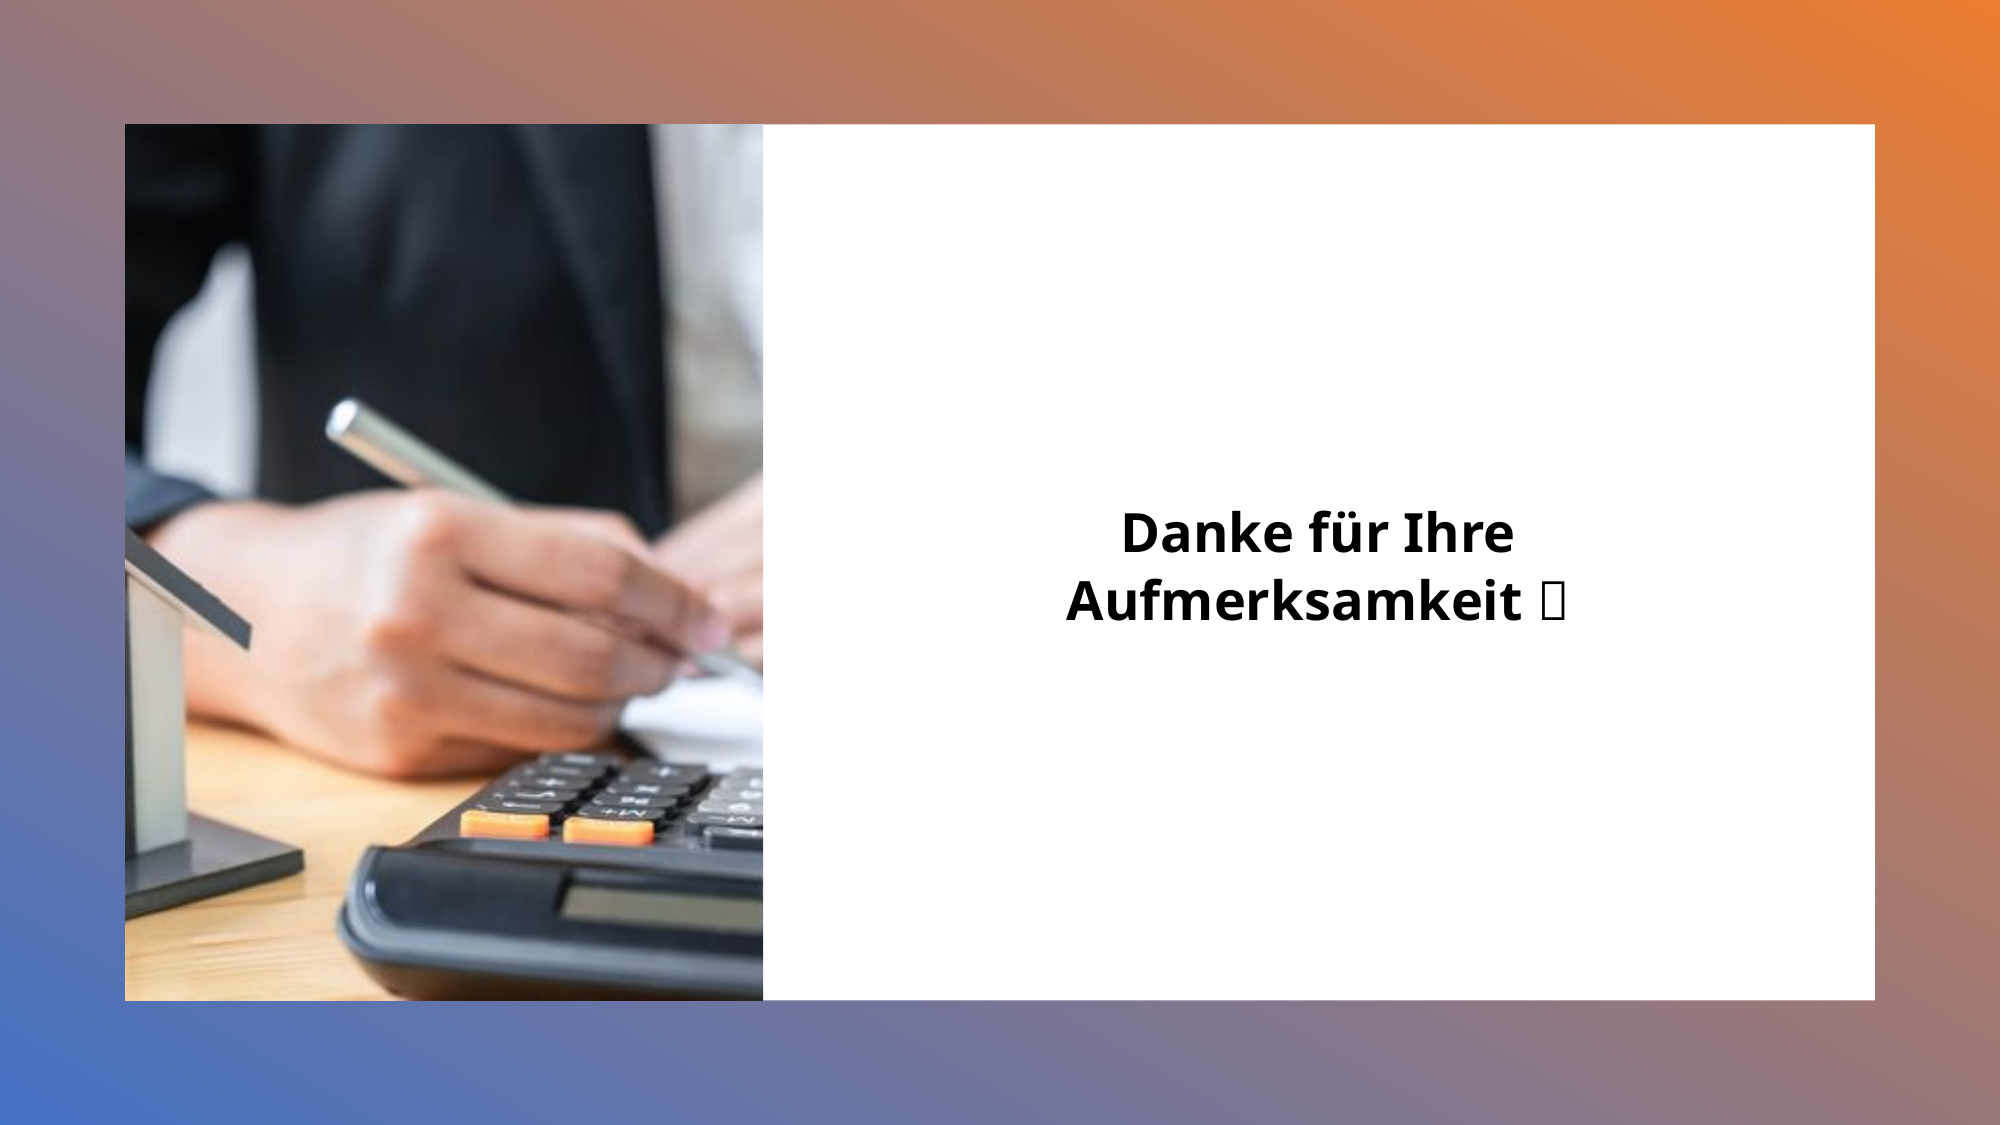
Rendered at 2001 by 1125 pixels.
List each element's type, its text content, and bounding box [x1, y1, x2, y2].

picture [124, 124, 764, 1001]
text_box [0, 0, 2000, 1125]
text_box [124, 123, 1876, 1001]
list Danke für Ihre Aufmerksamkeit  [887, 487, 1749, 916]
